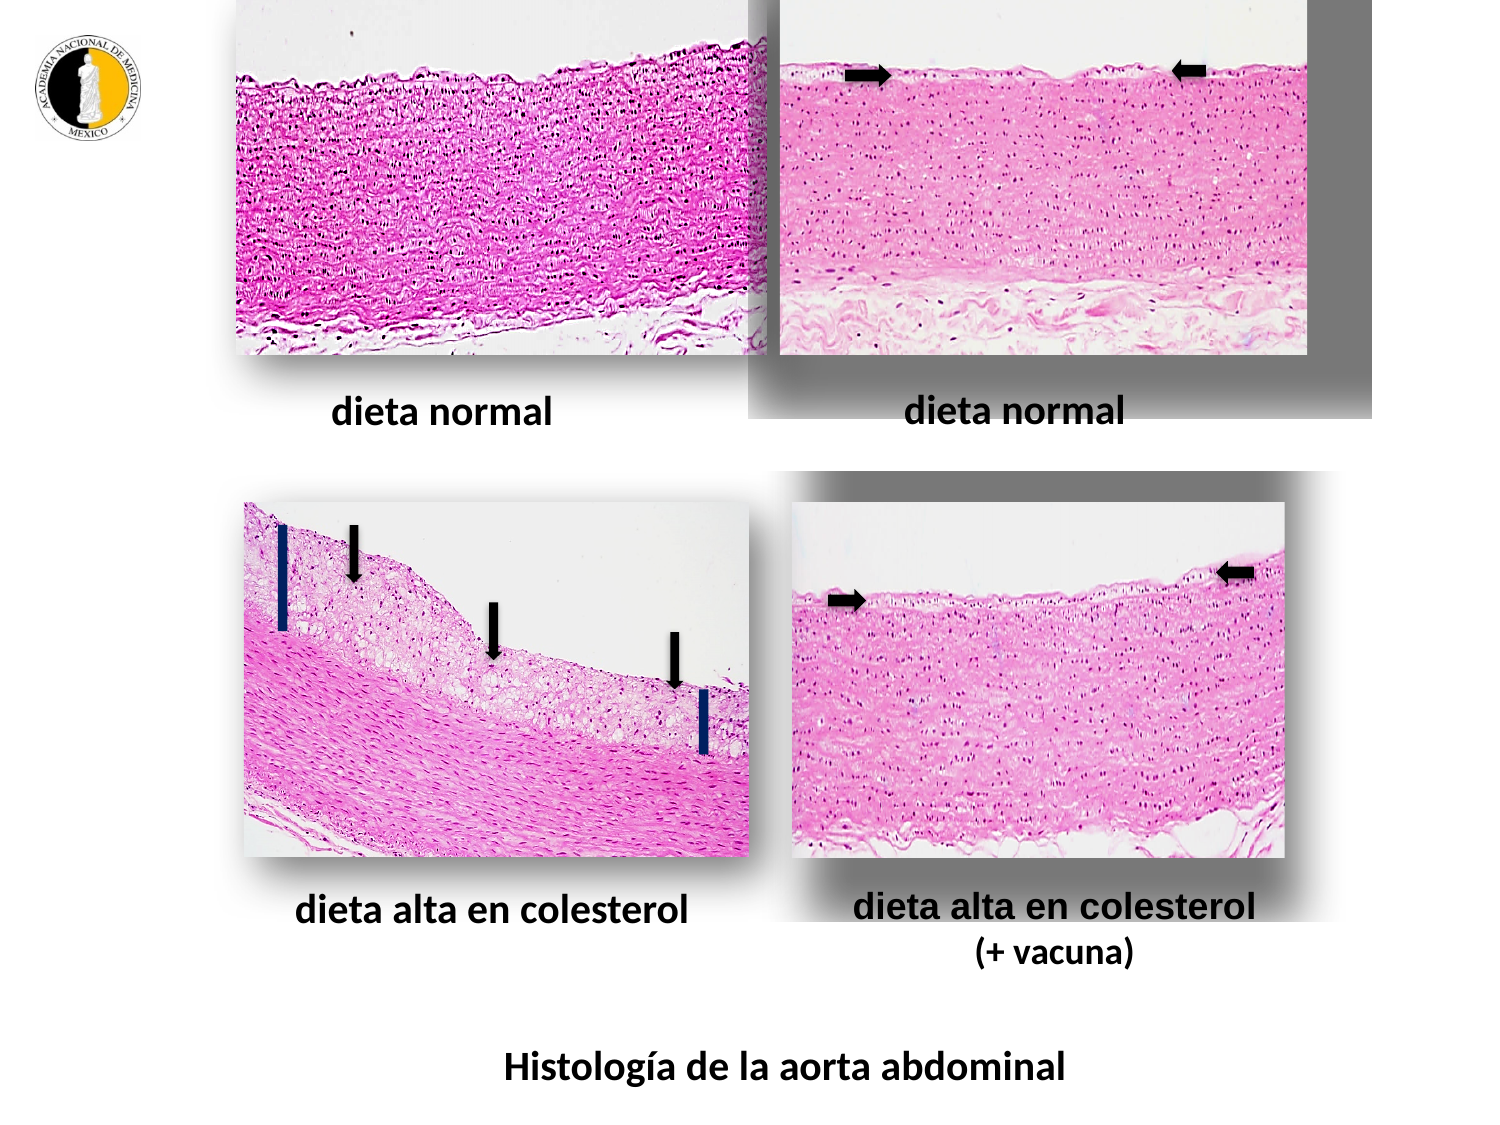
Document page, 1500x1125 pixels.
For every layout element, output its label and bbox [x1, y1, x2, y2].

text_box [235, 0, 1313, 1098]
picture [34, 34, 141, 141]
